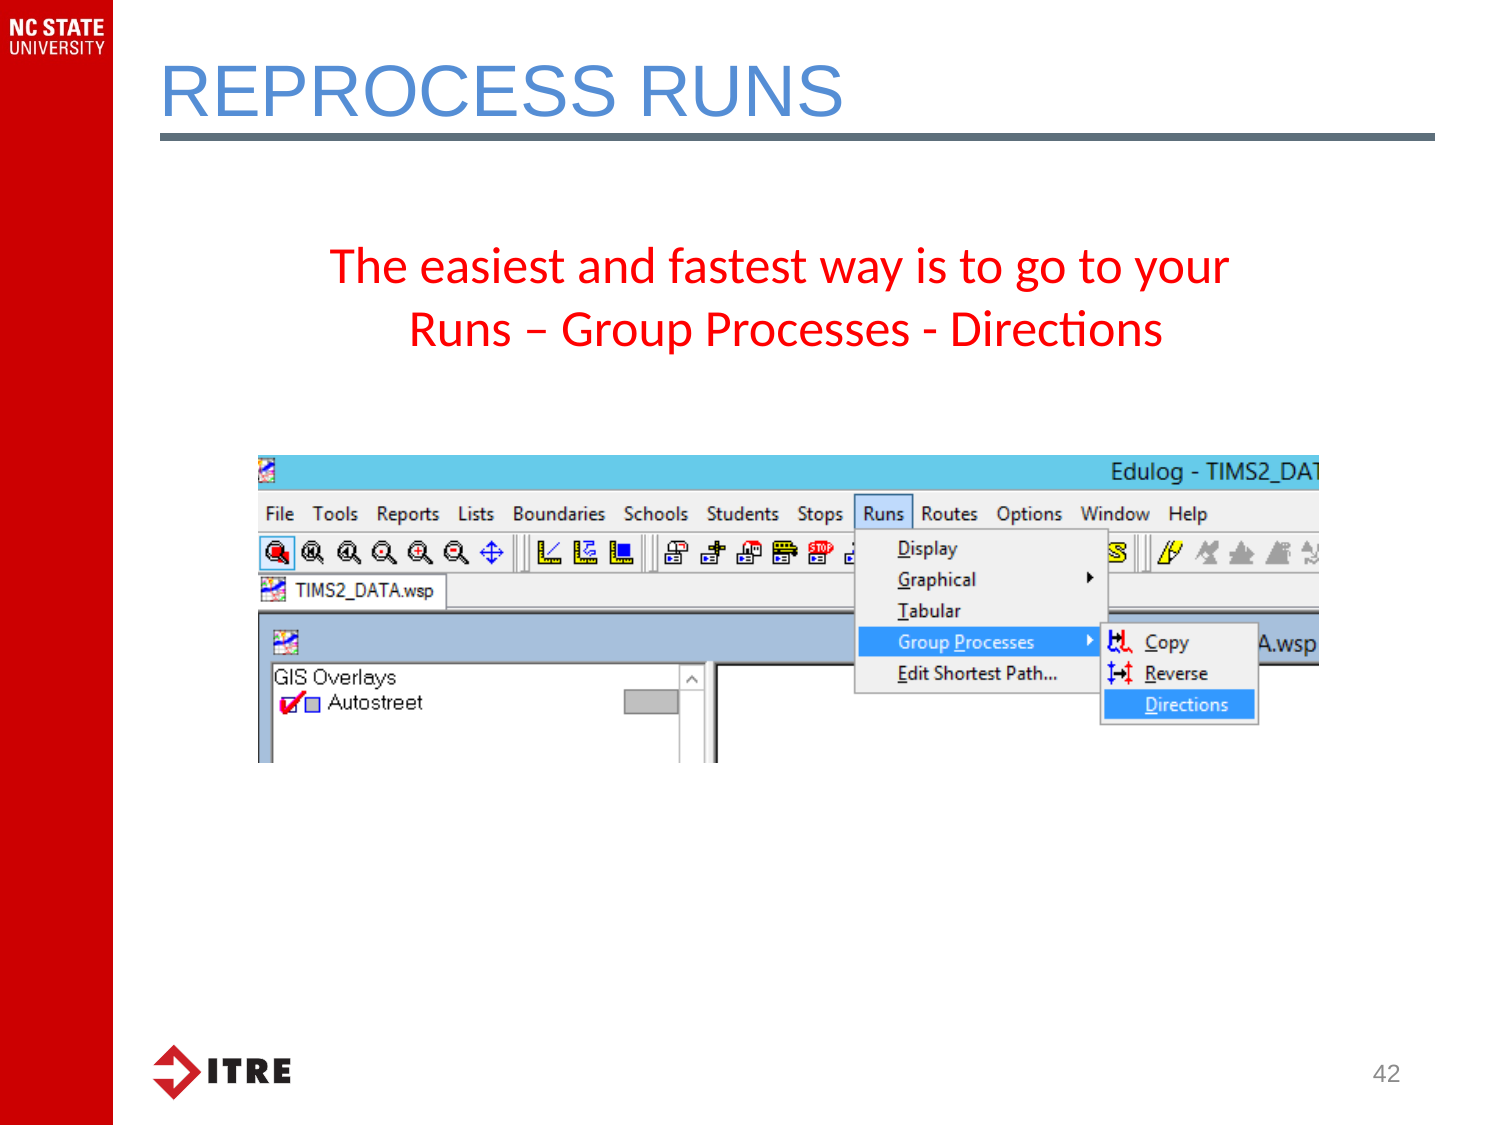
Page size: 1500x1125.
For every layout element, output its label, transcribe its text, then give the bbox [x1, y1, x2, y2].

picture [258, 454, 1319, 764]
text_box The easiest and fastest way is to go to your Runs – Group Processes - Directions [156, 224, 1416, 364]
title REPROCESS RUNS [144, 0, 1384, 176]
slide_number 42 [1116, 1042, 1416, 1103]
picture [146, 1042, 297, 1102]
picture [0, 0, 113, 1125]
